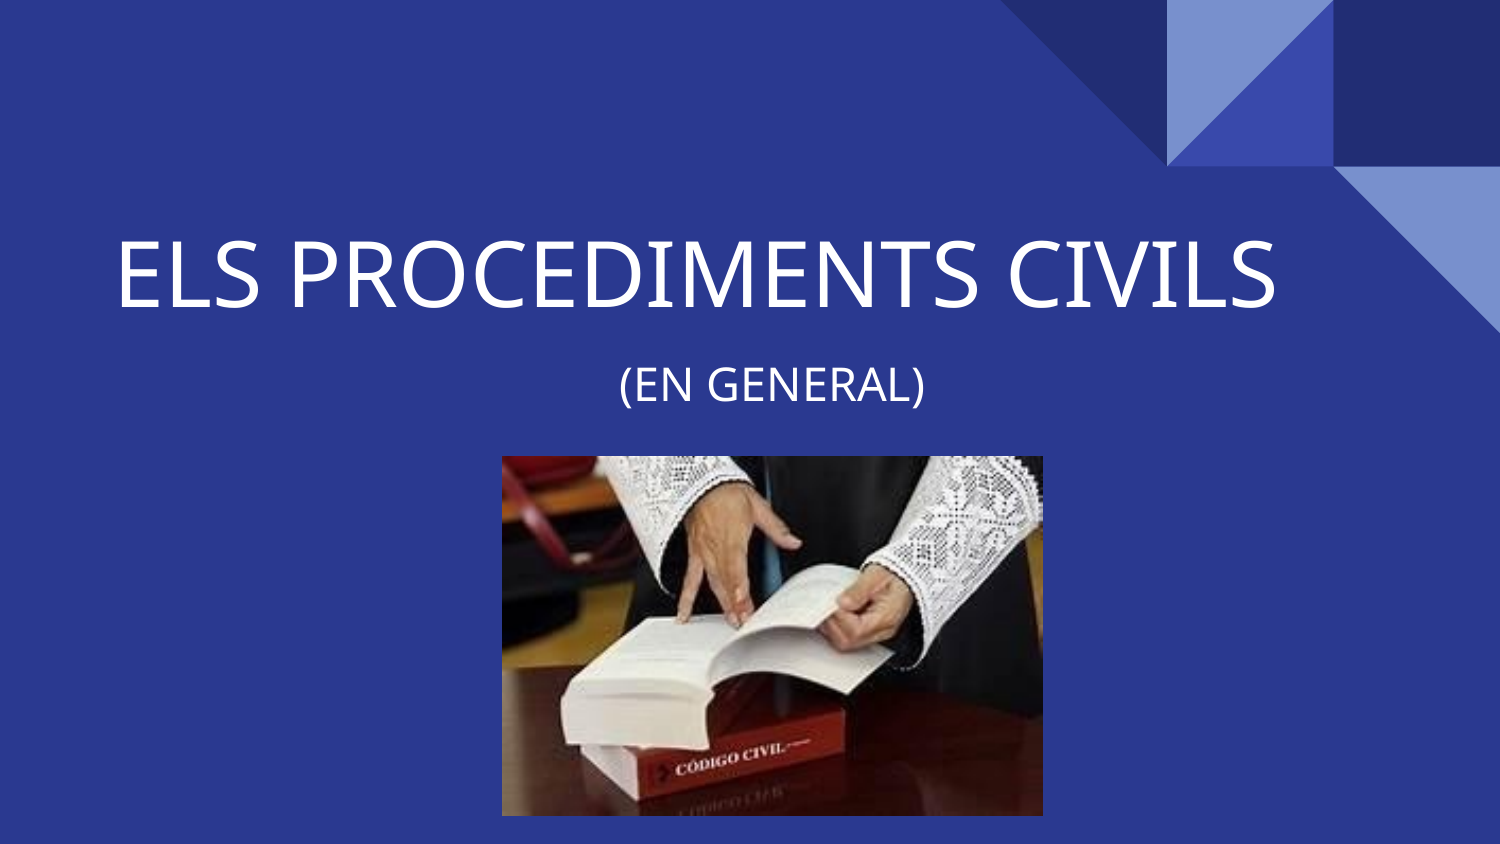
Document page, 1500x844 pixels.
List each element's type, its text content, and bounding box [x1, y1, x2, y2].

picture [502, 455, 1043, 817]
title ELS PROCEDIMENTS CIVILS [98, 203, 1447, 341]
subtitle (EN GENERAL) [98, 350, 1447, 422]
